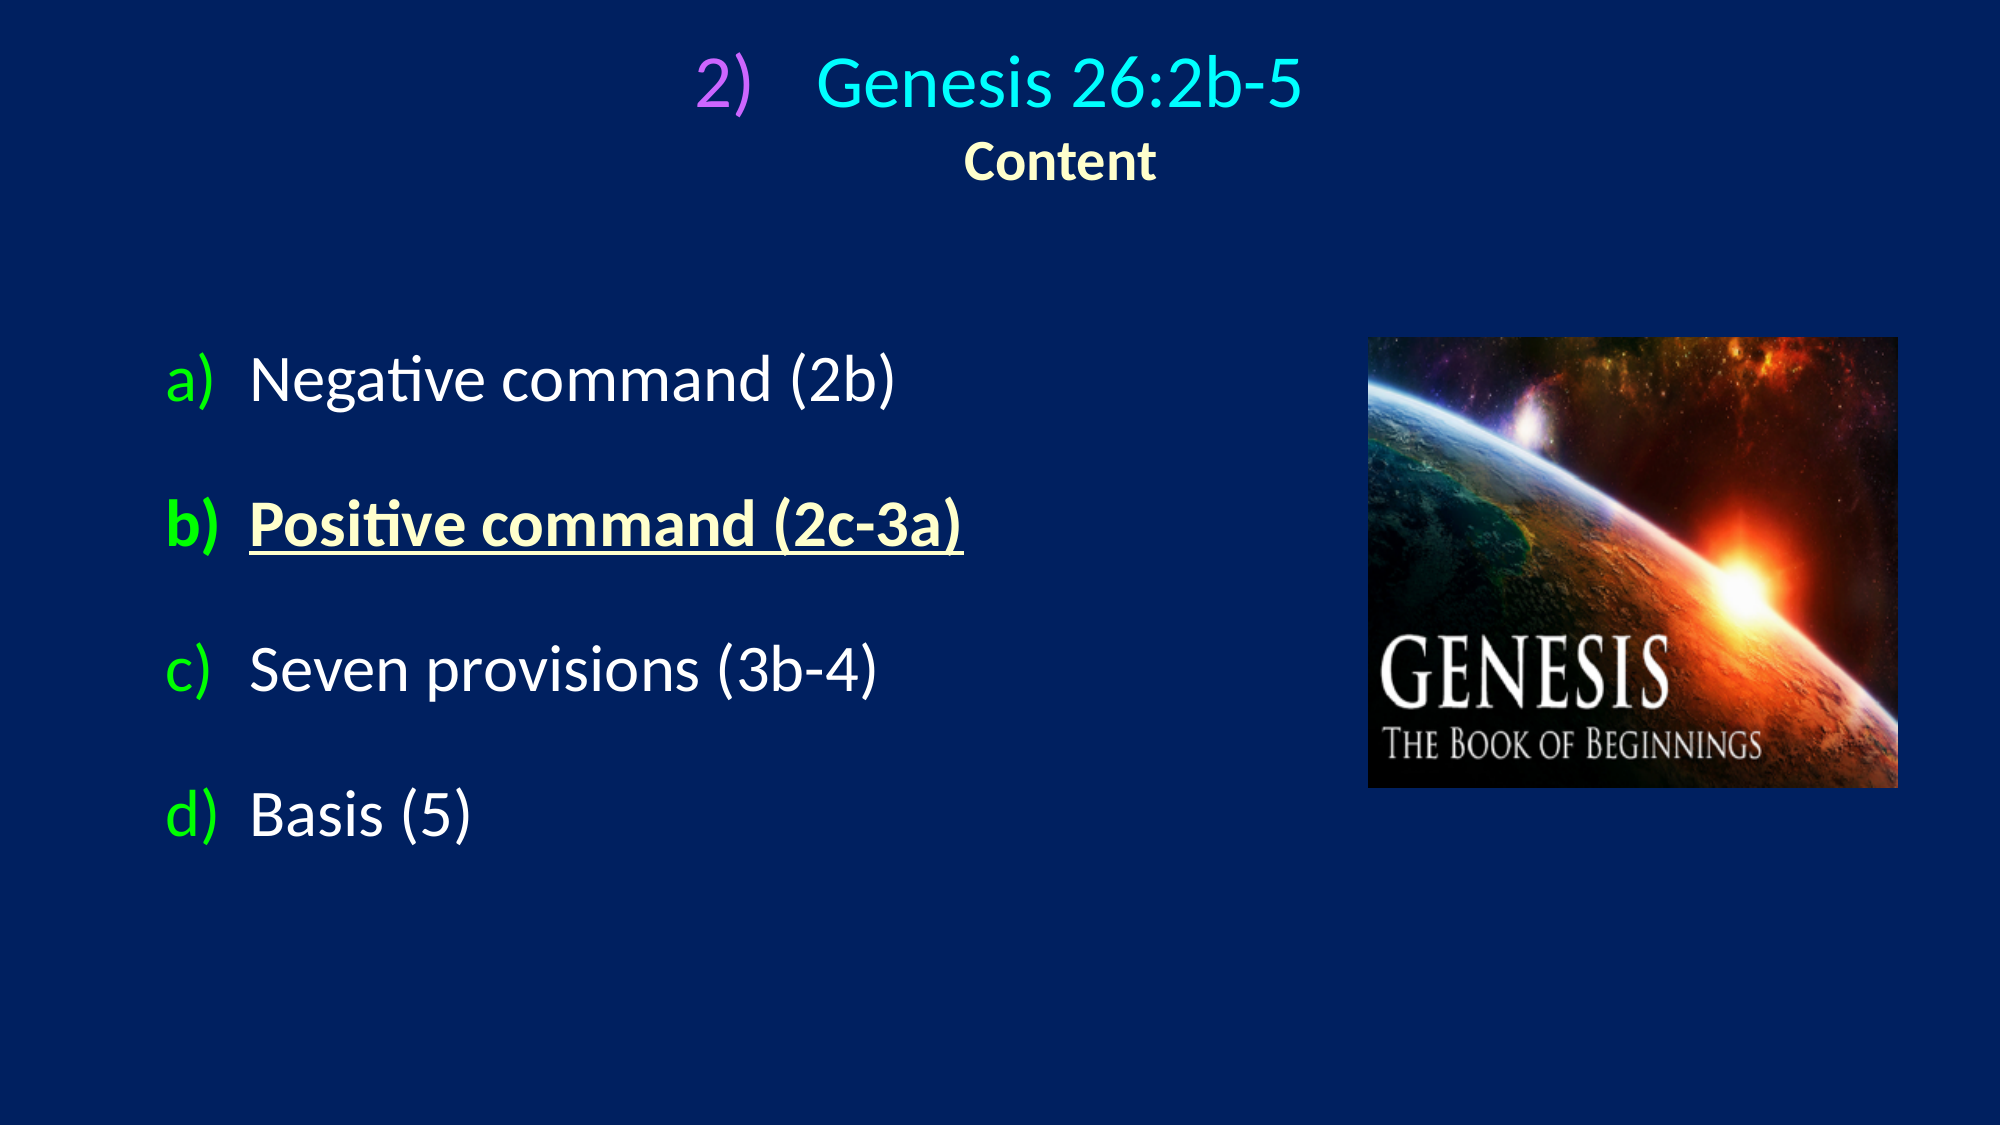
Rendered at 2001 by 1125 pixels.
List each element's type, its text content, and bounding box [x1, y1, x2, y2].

picture [1367, 337, 1898, 788]
title Genesis 26:2b-5 Content [535, 37, 1464, 188]
list Negative command (2b) Positive command (2c-3a) Seven provisions (3b-4) Basis (5) [149, 287, 1276, 1038]
